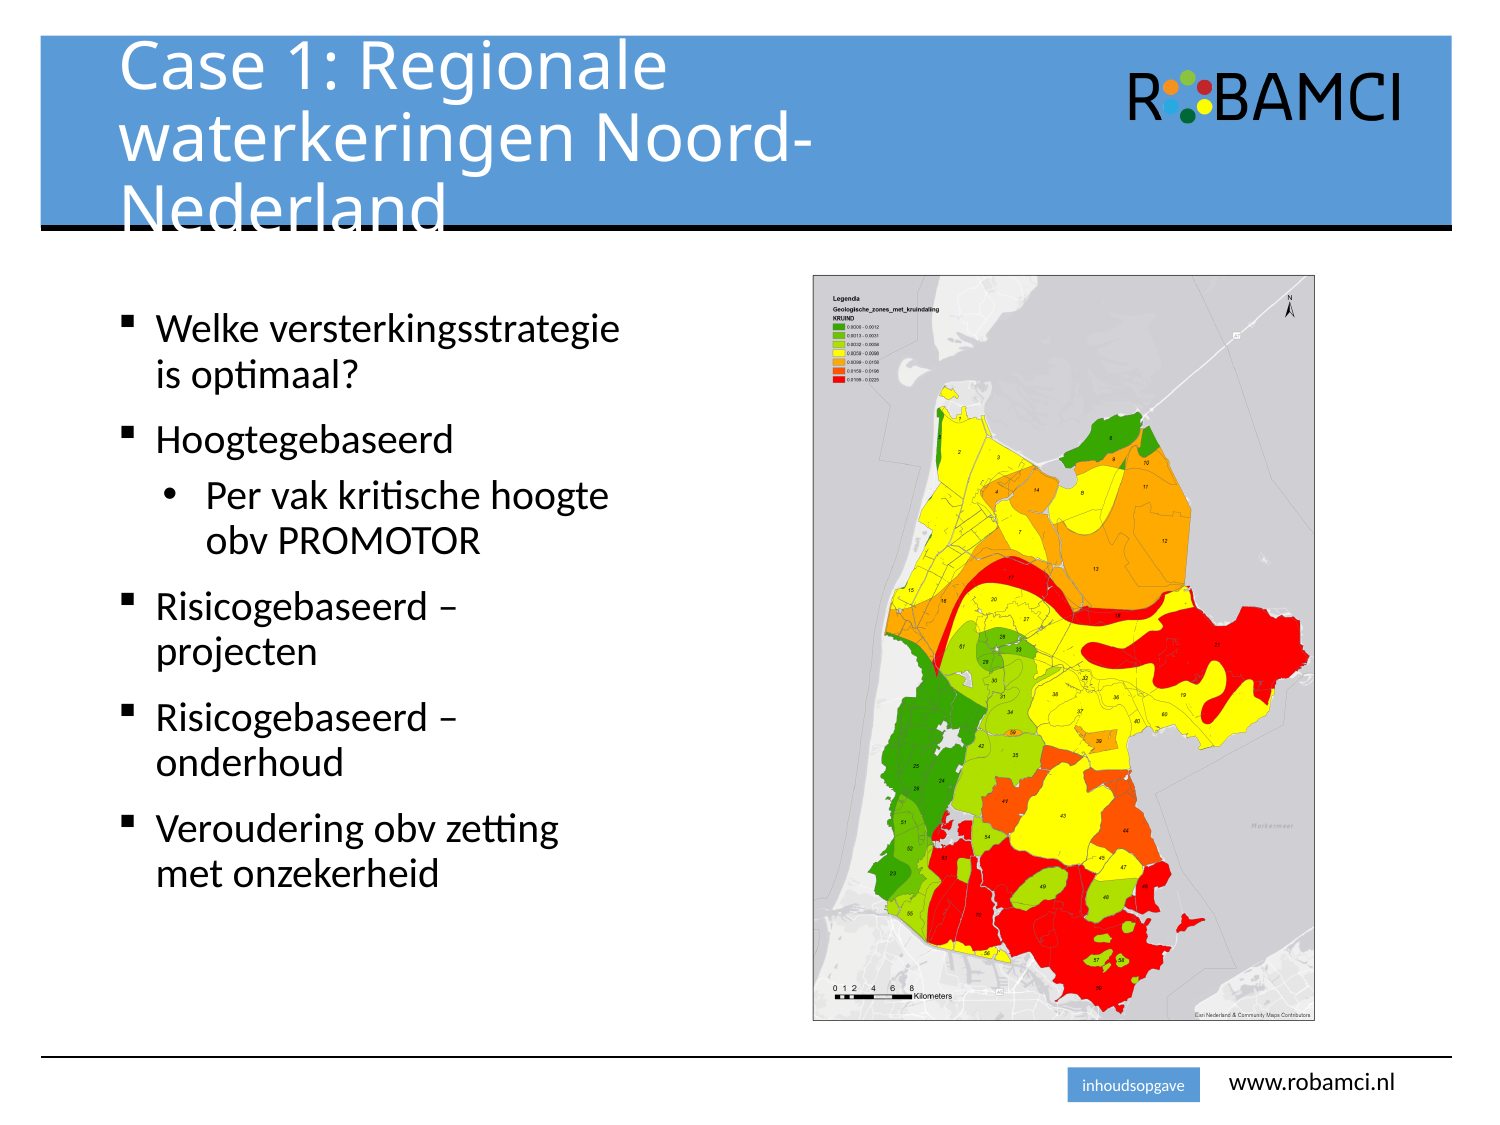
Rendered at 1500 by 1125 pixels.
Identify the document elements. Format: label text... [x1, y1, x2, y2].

picture [1122, 62, 1410, 131]
title Case 1: Regionale waterkeringen Noord-Nederland [103, 59, 1122, 220]
list Welke versterkingsstrategie is optimaal? Hoogtegebaseerd Per vak kritische hoogte obv PROMOTOR Risicogebaseerd – projecten Risicogebaseerd – onderhoud Veroudering obv zetting met onzekerheid [103, 299, 639, 1014]
picture [779, 245, 1348, 1050]
